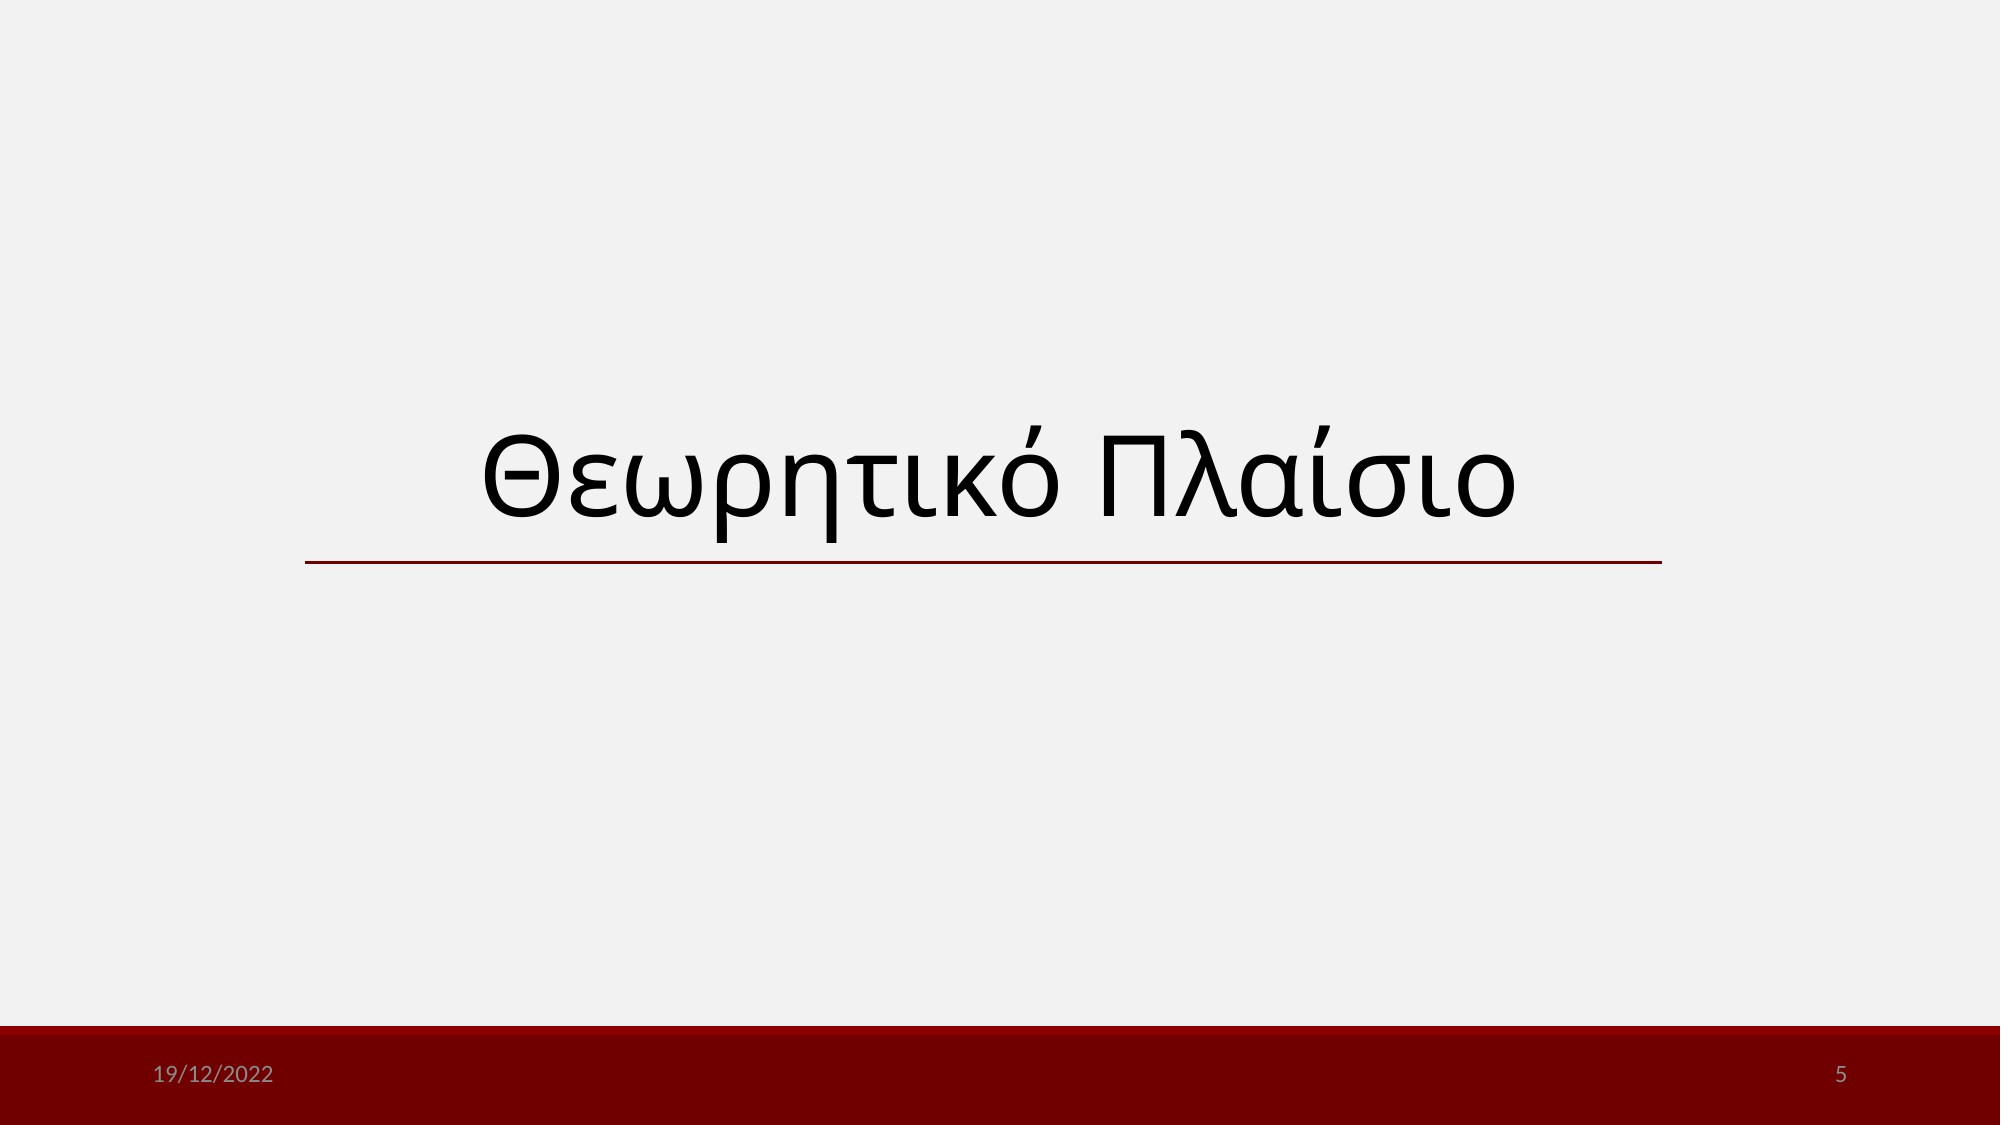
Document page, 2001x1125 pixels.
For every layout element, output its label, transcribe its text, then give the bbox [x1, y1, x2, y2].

text_box Θεωρητικό Πλαίσιο [359, 396, 1641, 547]
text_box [0, 1026, 2000, 1125]
